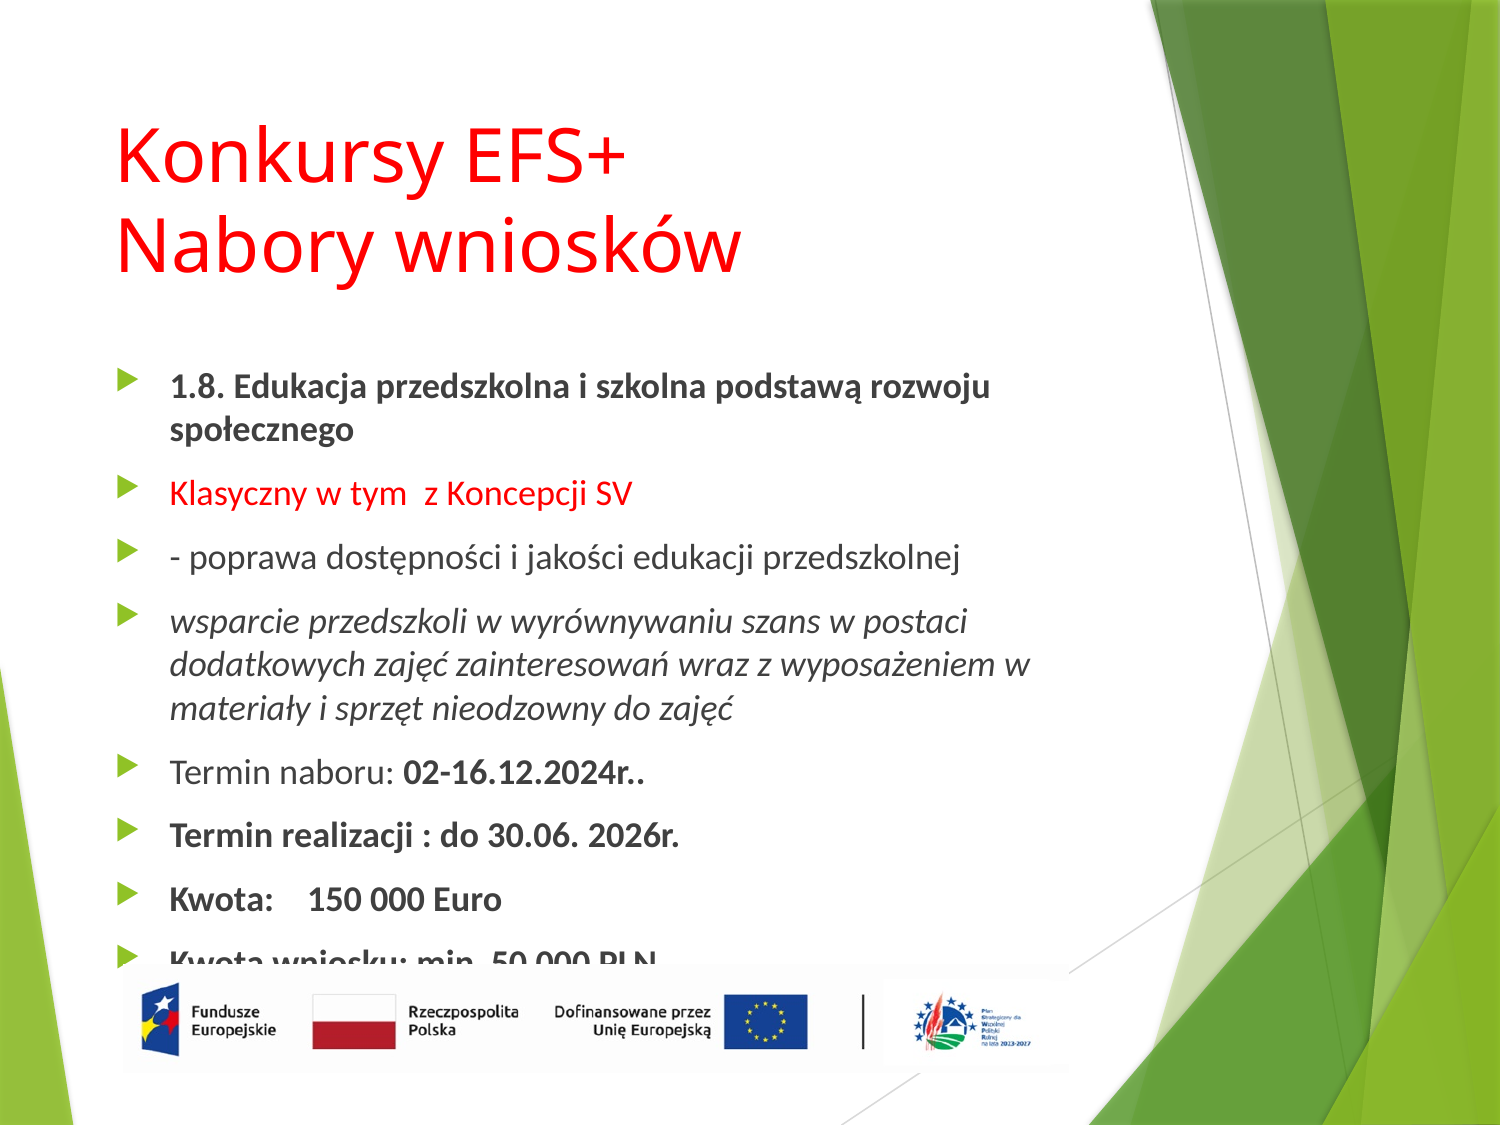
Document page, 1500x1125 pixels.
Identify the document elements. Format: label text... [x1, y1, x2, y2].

title Konkursy EFS+ Nabory wniosków [99, 99, 1142, 317]
list 1.8. Edukacja przedszkolna i szkolna podstawą rozwoju społecznego Klasyczny w tym z Koncepcji SV - poprawa dostępności i jakości edukacji przedszkolnej wsparcie przedszkoli w wyrównywaniu szans w postaci dodatkowych zajęć zainteresowań wraz z wyposażeniem w materiały i sprzęt nieodzowny do zajęć Termin naboru: 02-16.12.2024r.. Termin realizacji : do 30.06. 2026r. Kwota: 150 000 Euro Kwota wniosku: min 50 000 PLN [99, 354, 1142, 992]
picture [123, 963, 1070, 1073]
